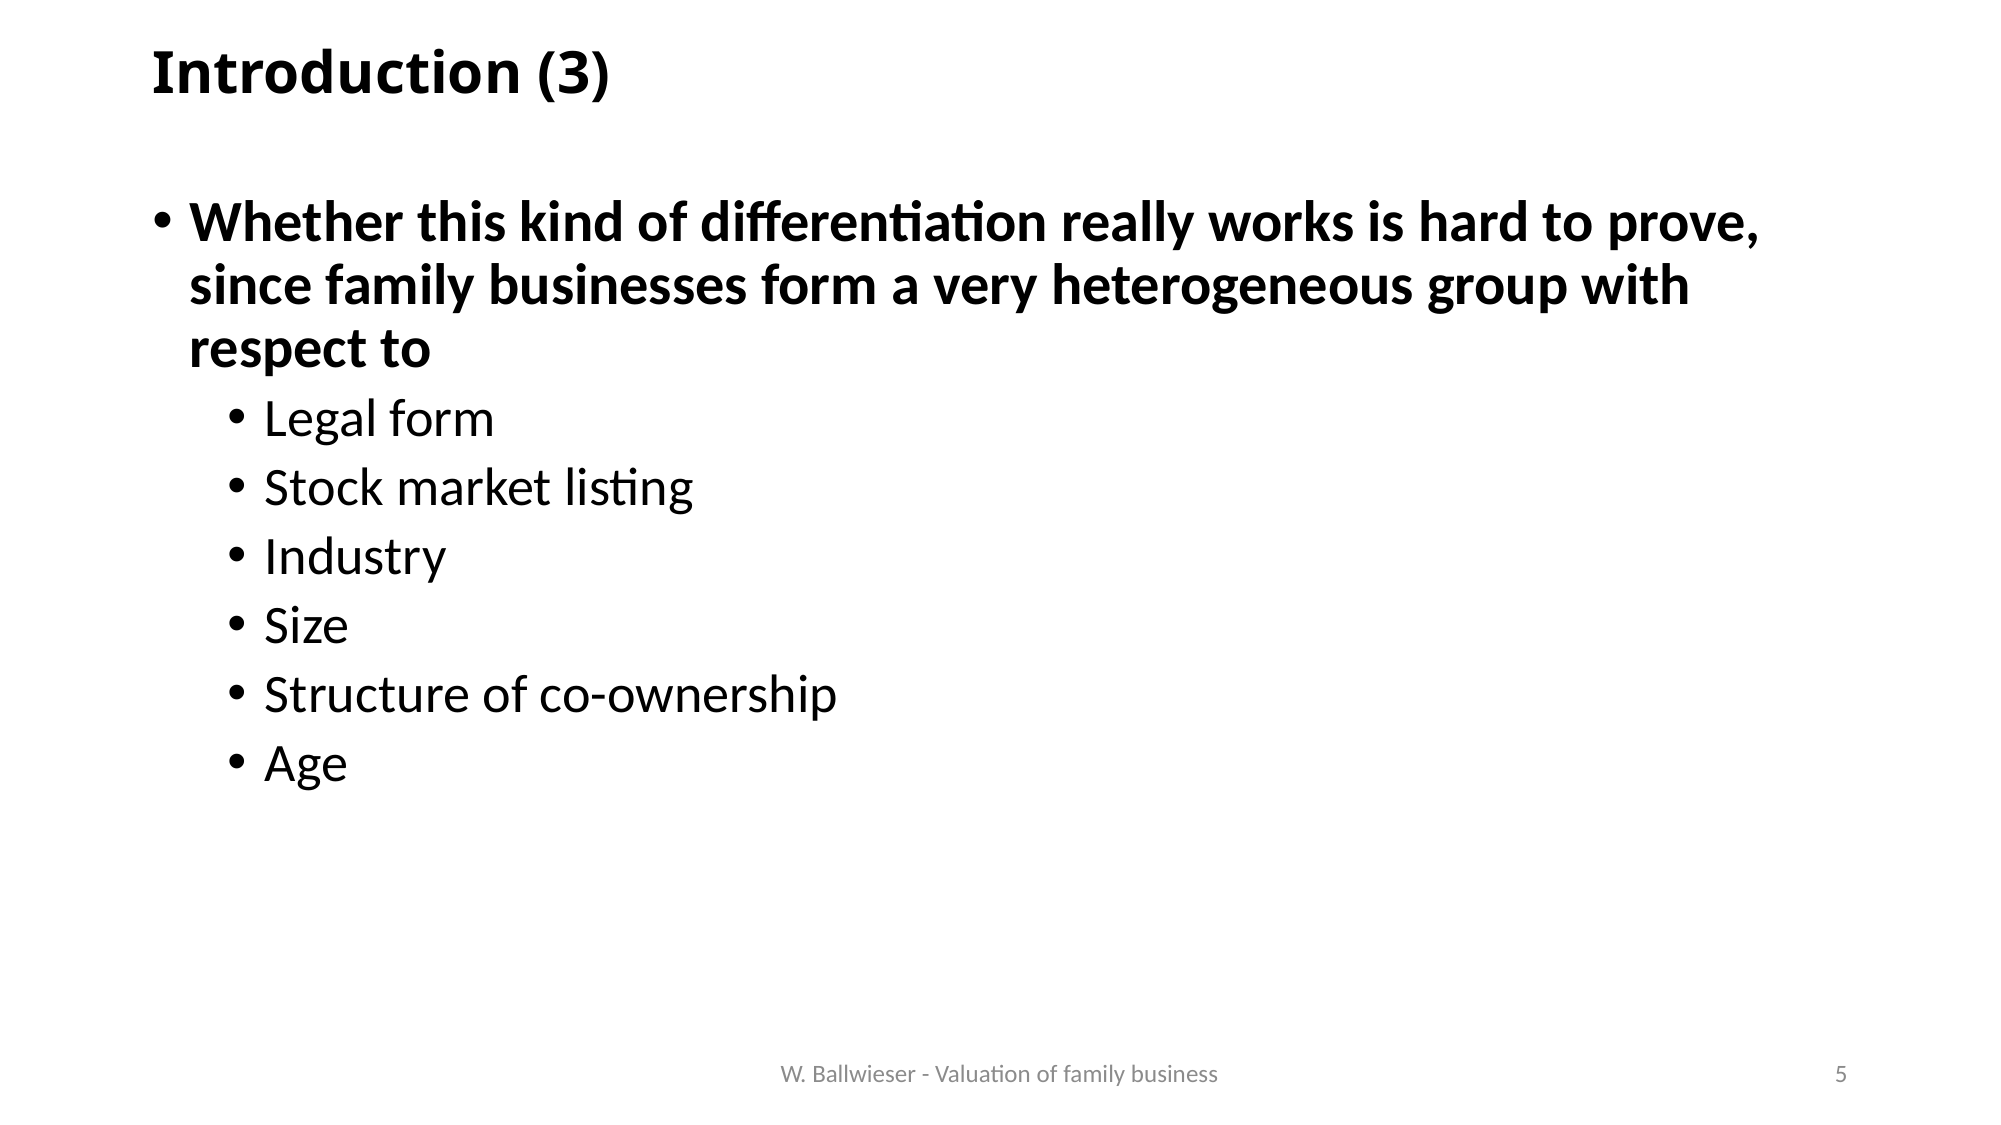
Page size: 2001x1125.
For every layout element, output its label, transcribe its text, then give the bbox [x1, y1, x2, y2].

list Whether this kind of differentiation really works is hard to prove, since family businesses form a very heterogeneous group with respect to Legal form Stock market listing Industry Size Structure of co-ownership Age [137, 183, 1863, 1043]
slide_number 5 [1412, 1042, 1863, 1103]
title Introduction (3) [137, 0, 1863, 149]
footer W. Ballwieser - Valuation of family business [662, 1042, 1338, 1103]
